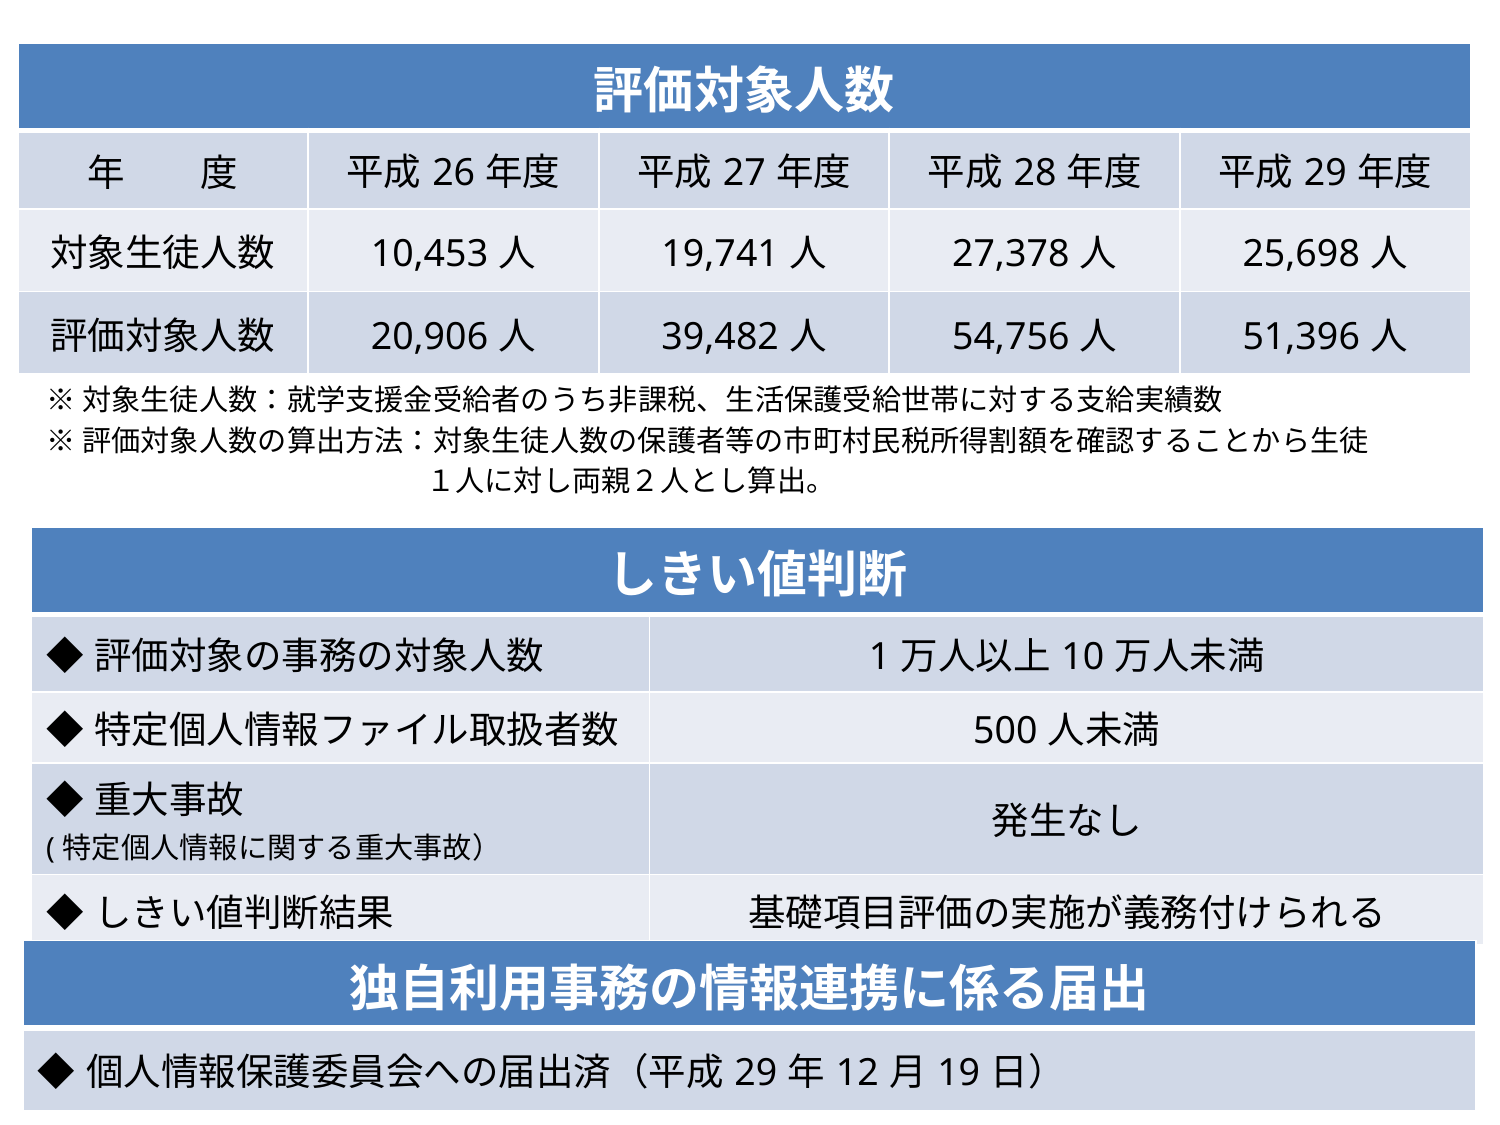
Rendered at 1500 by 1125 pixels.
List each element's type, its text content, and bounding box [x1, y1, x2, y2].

table_header 評価対象人数 [19, 44, 1470, 128]
table_cell 10,453人 [309, 210, 598, 291]
table_cell 発生なし [650, 764, 1483, 874]
table_cell 平成28年度 [890, 133, 1179, 208]
table_cell 19,741人 [600, 210, 888, 291]
table_cell 51,396人 [1181, 292, 1470, 373]
table_cell 年 度 [19, 133, 307, 208]
table_header 独自利用事務の情報連携に係る届出 [24, 941, 1475, 1025]
table_cell 対象生徒人数 [19, 210, 307, 291]
text_box ※対象生徒人数：就学支援金受給者のうち非課税、生活保護受給世帯に対する支給実績数 ※評価対象人数の算出方法：対象生徒人数の保護者等の市町村民税所得割額を確認することから生徒 １人に対し両親２人とし算出。 [31, 373, 1473, 504]
table_cell 評価対象人数 [19, 292, 307, 373]
table_cell 平成27年度 [600, 133, 888, 208]
table_cell 平成26年度 [309, 133, 598, 208]
table_cell ◆しきい値判断結果 [32, 875, 649, 940]
table_cell 39,482人 [600, 292, 888, 373]
table_cell ◆特定個人情報ファイル取扱者数 [32, 693, 649, 762]
table_cell 54,756人 [890, 292, 1179, 373]
table_cell 基礎項目評価の実施が義務付けられる [650, 875, 1483, 944]
table_cell 20,906人 [309, 292, 598, 373]
table_cell ◆個人情報保護委員会への届出済（平成29年12月19日） [24, 1031, 1475, 1110]
table_cell 27,378人 [890, 210, 1179, 291]
table_cell 25,698人 [1181, 210, 1470, 291]
table_cell 平成29年度 [1181, 133, 1470, 208]
table_cell ◆評価対象の事務の対象人数 [32, 617, 649, 691]
table_header しきい値判断 [32, 528, 1483, 612]
table_cell 500人未満 [650, 693, 1483, 762]
table_cell ◆重大事故 (特定個人情報に関する重大事故） [32, 764, 649, 874]
table_cell 1万人以上10万人未満 [650, 617, 1483, 691]
